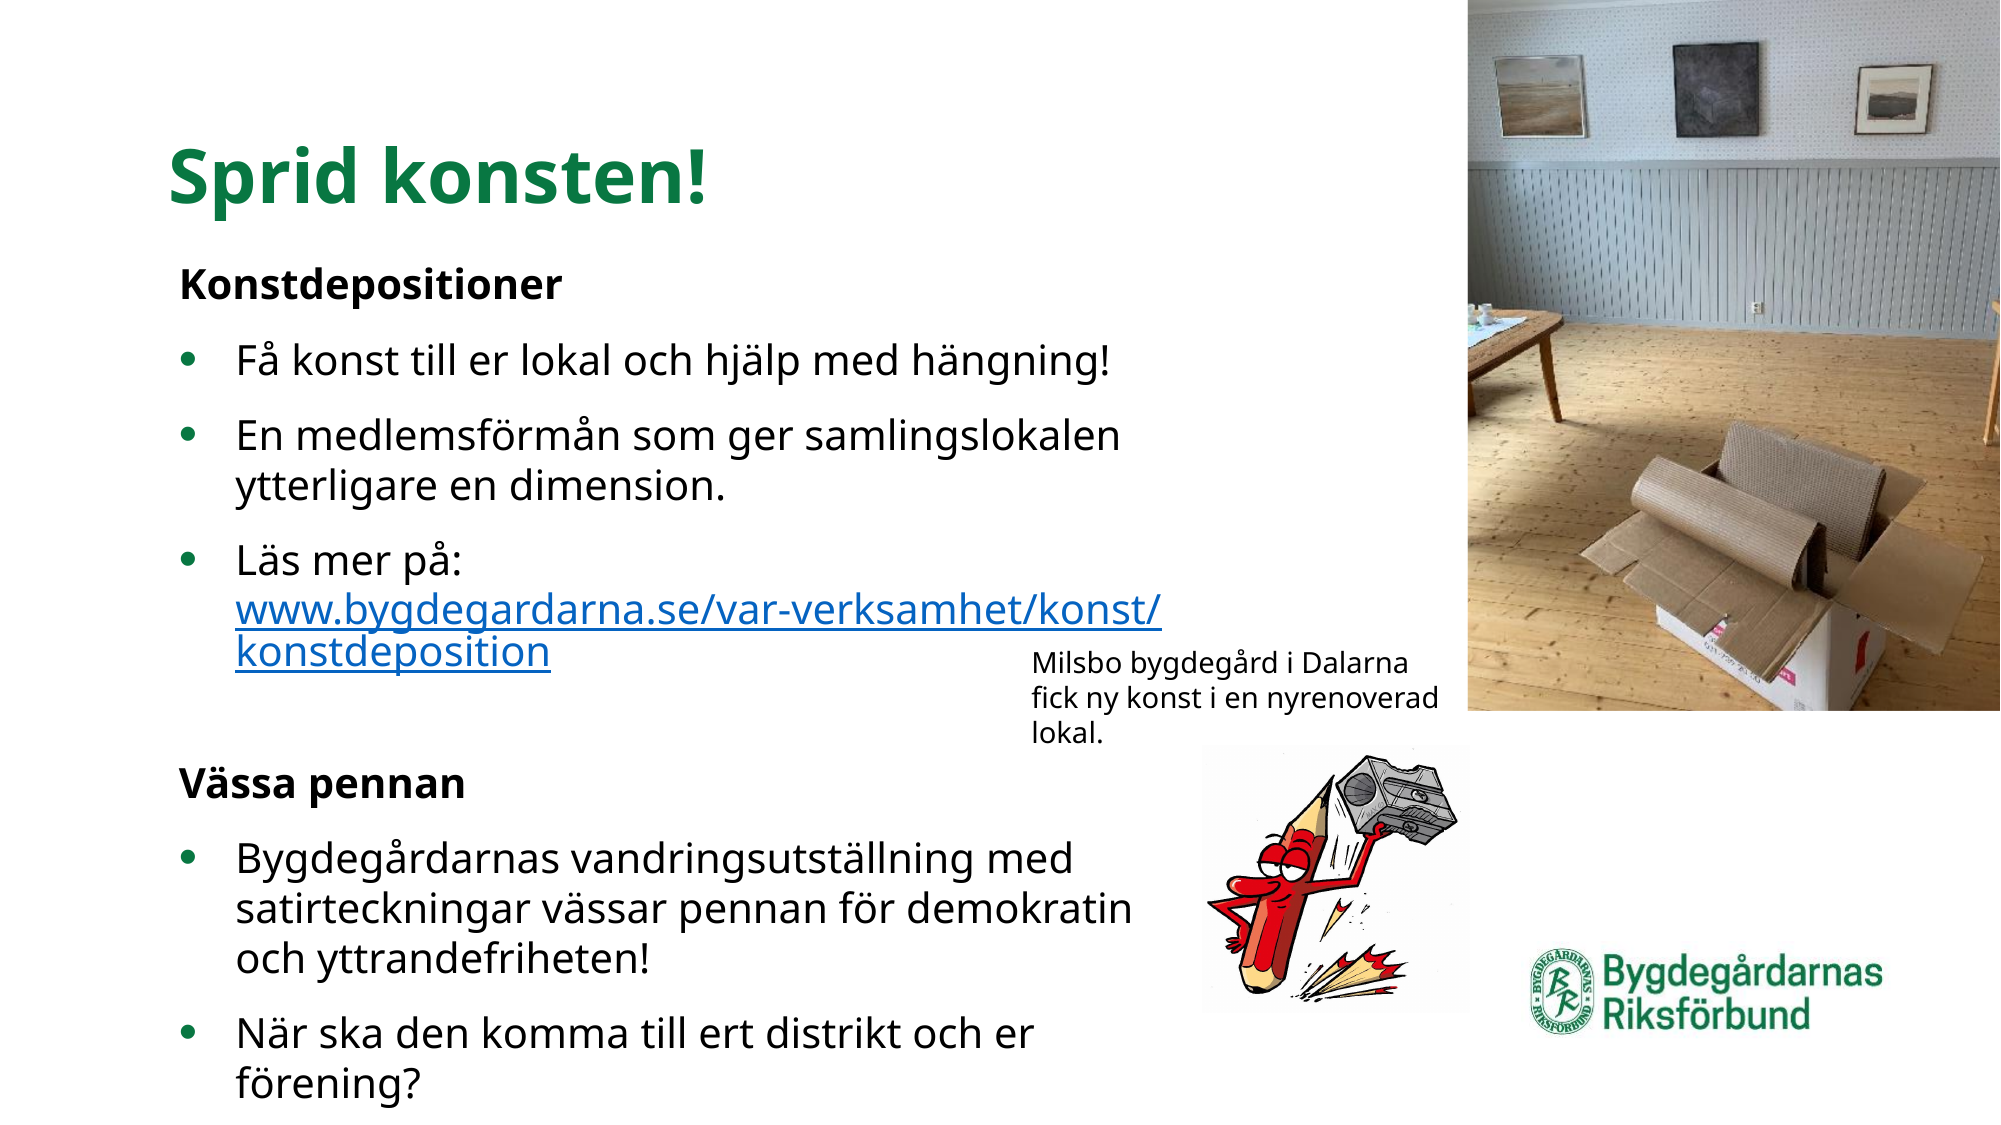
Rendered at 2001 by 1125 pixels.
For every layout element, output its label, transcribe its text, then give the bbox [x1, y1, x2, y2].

picture [1378, 0, 2000, 710]
picture [1202, 745, 1470, 1013]
text_box Konstdepositioner Få konst till er lokal och hjälp med hängning! En medlemsförmån som ger samlingslokalen ytterligare en dimension. Läs mer på: www.bygdegardarna.se/var-verksamhet/konst/konstdeposition Vässa pennan Bygdegårdarnas vandringsutställning med satirteckningar vässar pennan för demokratin och yttrandefriheten! När ska den komma till ert distrikt och er förening? [164, 250, 1194, 1073]
picture [1521, 941, 1892, 1042]
text_box Milsbo bygdegård i Dalarna fick ny konst i en nyrenoverad lokal. [1016, 637, 1470, 757]
subtitle Sprid konsten! [153, 131, 1183, 219]
